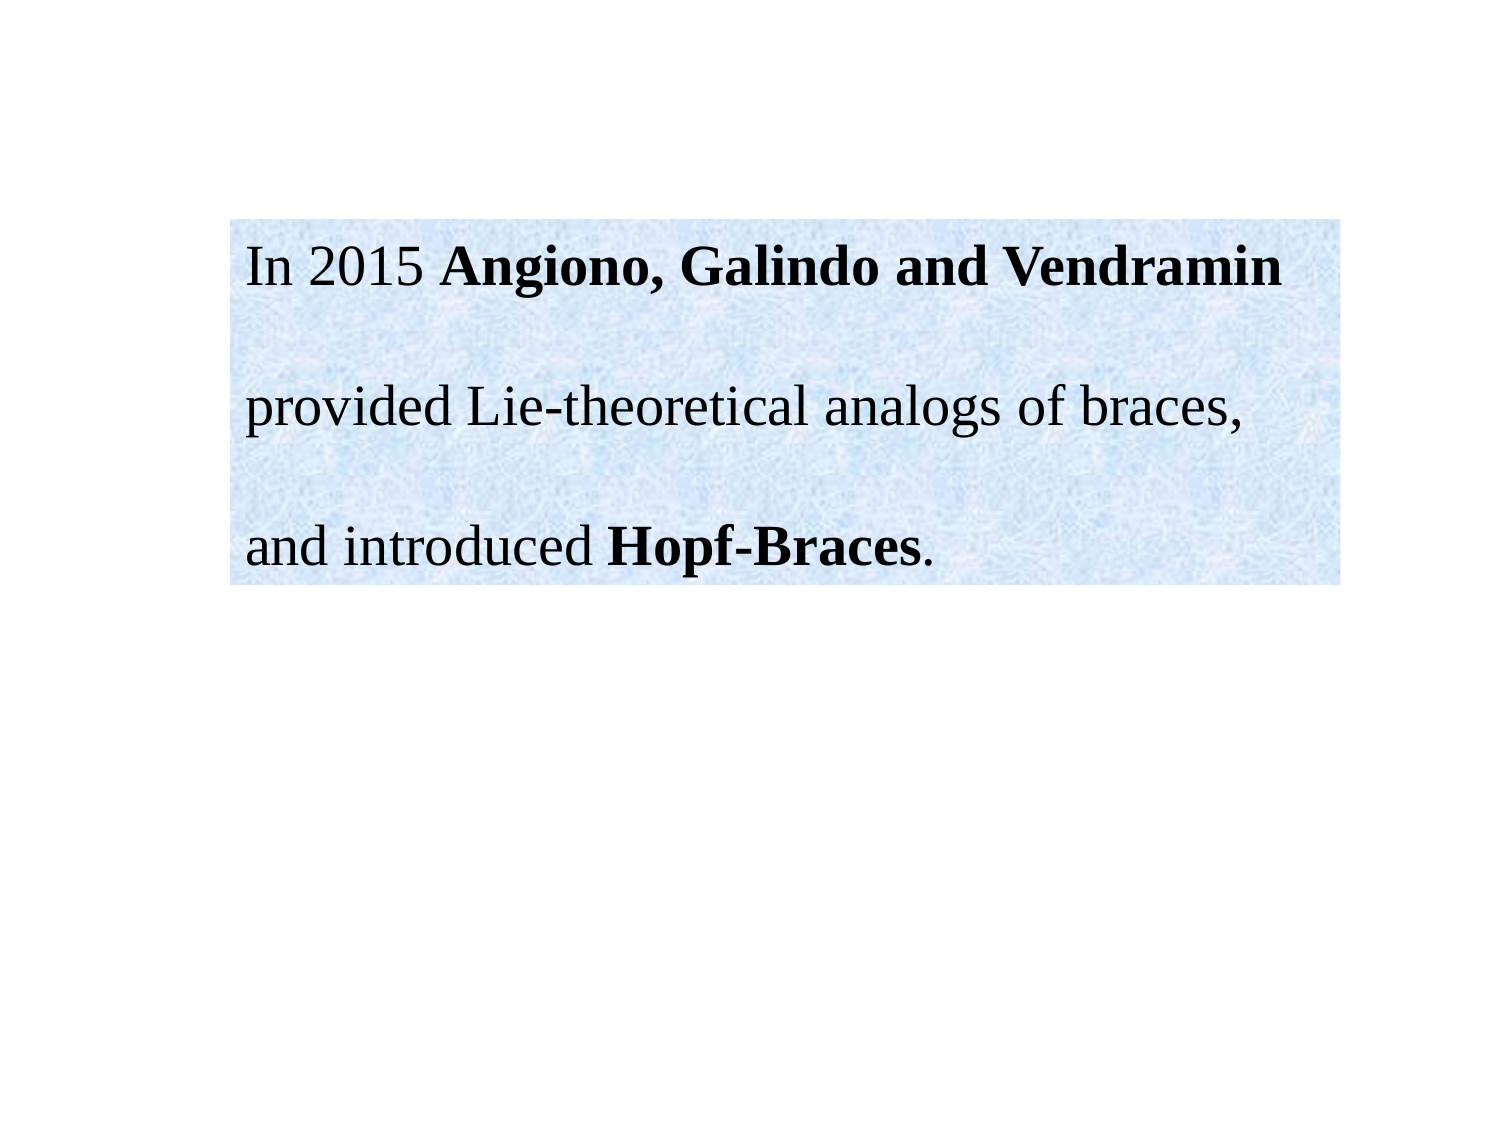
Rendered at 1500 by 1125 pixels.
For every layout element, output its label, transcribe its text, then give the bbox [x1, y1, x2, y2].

text_box In 2015 Angiono, Galindo and Vendramin provided Lie-theoretical analogs of braces, and introduced Hopf-Braces. [230, 219, 1341, 585]
